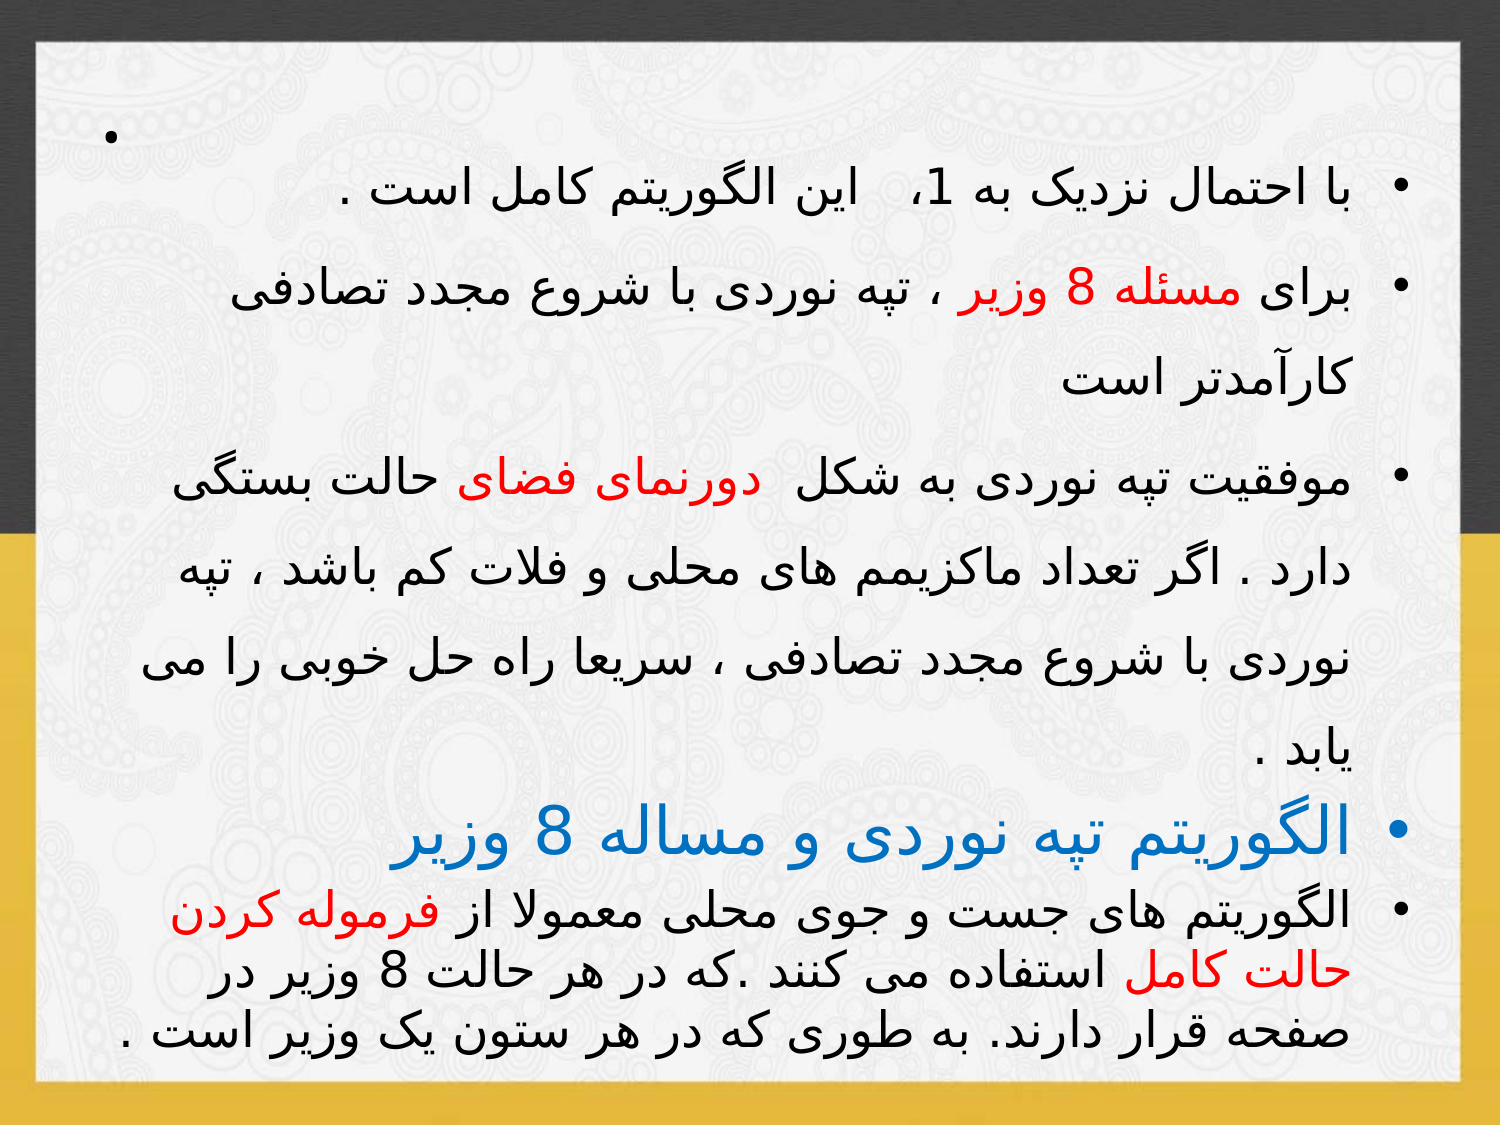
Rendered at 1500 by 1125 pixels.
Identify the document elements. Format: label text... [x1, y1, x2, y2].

title . [0, 35, 225, 176]
list با احتمال نزدیک به 1، این الگوریتم کامل است . برای مسئله 8 وزیر ، تپه نوردی با شروع مجدد تصادفی کارآمدتر است موفقیت تپه نوردی به شکل دورنمای فضای حالت بستگی دارد . اگر تعداد ماکزیمم های محلی و فلات کم باشد ، تپه نوردی با شروع مجدد تصادفی ، سریعا راه حل خوبی را می یابد . الگوریتم تپه نوردی و مساله 8 وزیر الگوریتم های جست و جوی محلی معمولا از فرموله کردن حالت کامل استفاده می کنند .که در هر حالت 8 وزیر در صفحه قرار دارند. به طوری که در هر ستون یک وزیر است . [75, 117, 1425, 1067]
picture [0, 0, 1500, 1125]
